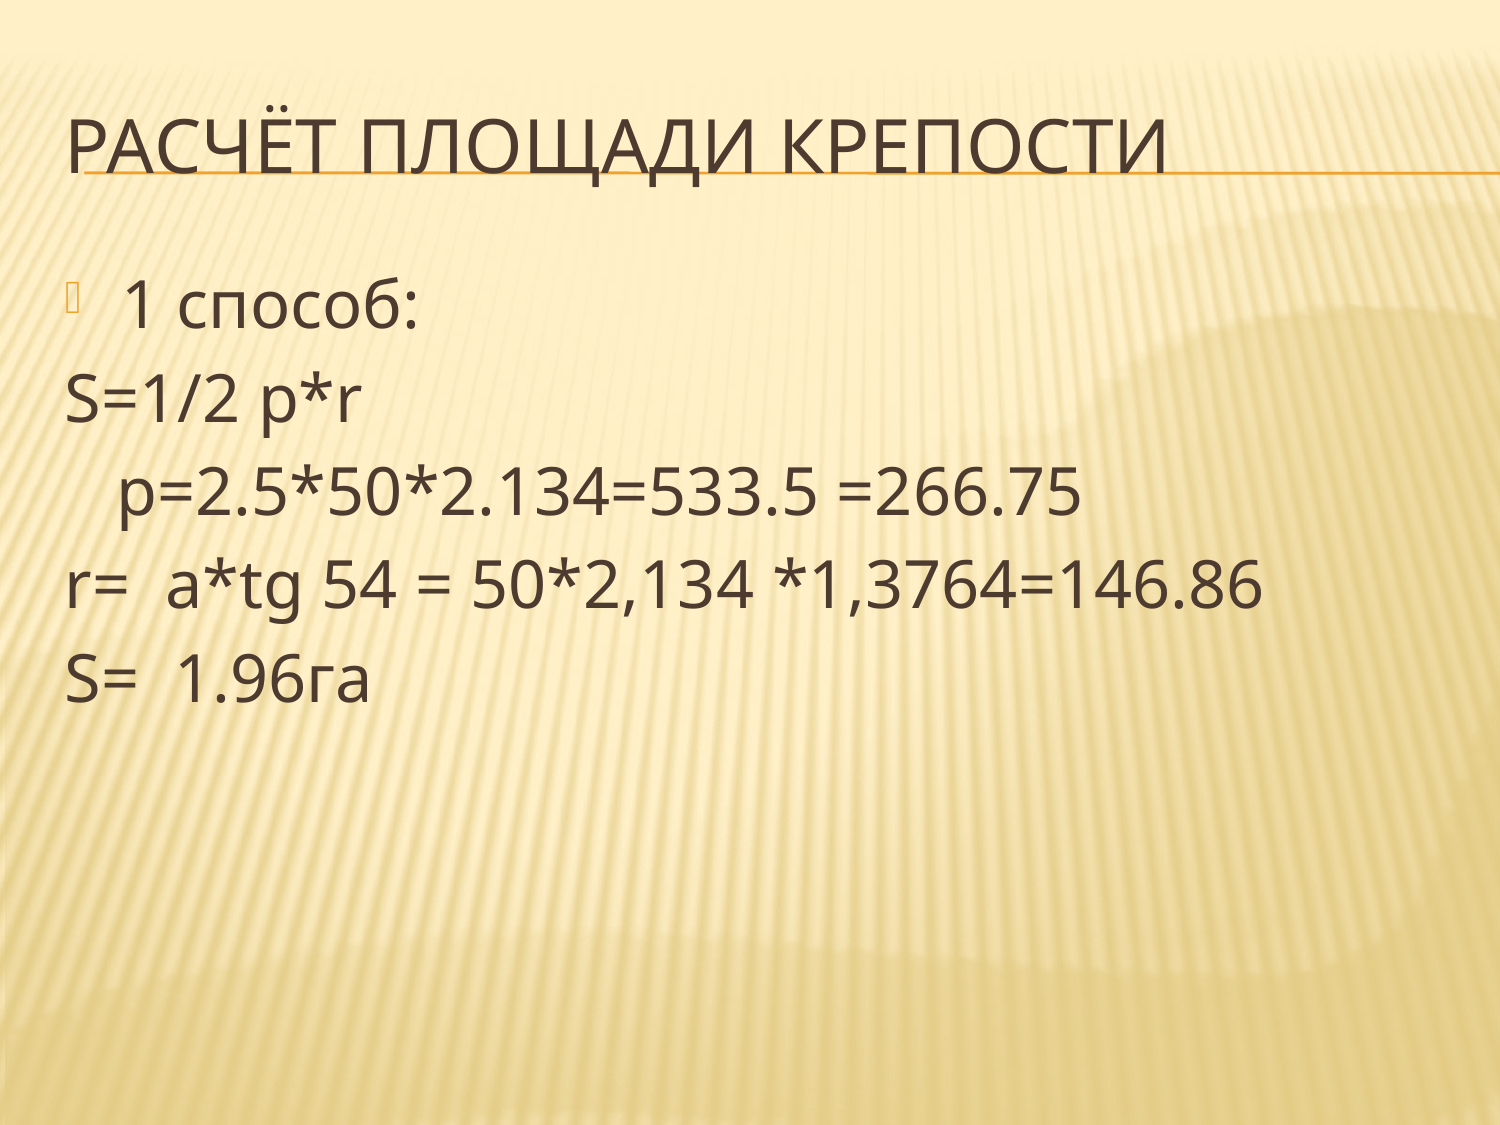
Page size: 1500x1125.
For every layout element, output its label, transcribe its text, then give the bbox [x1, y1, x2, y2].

list 1 способ: S=1/2 p*r p=2.5*50*2.134=533.5 =266.75 r= a*tg 54 = 50*2,134 *1,3764=146.86 S= 1.96га [50, 254, 1475, 998]
title Расчёт площади крепости [50, 75, 1475, 213]
